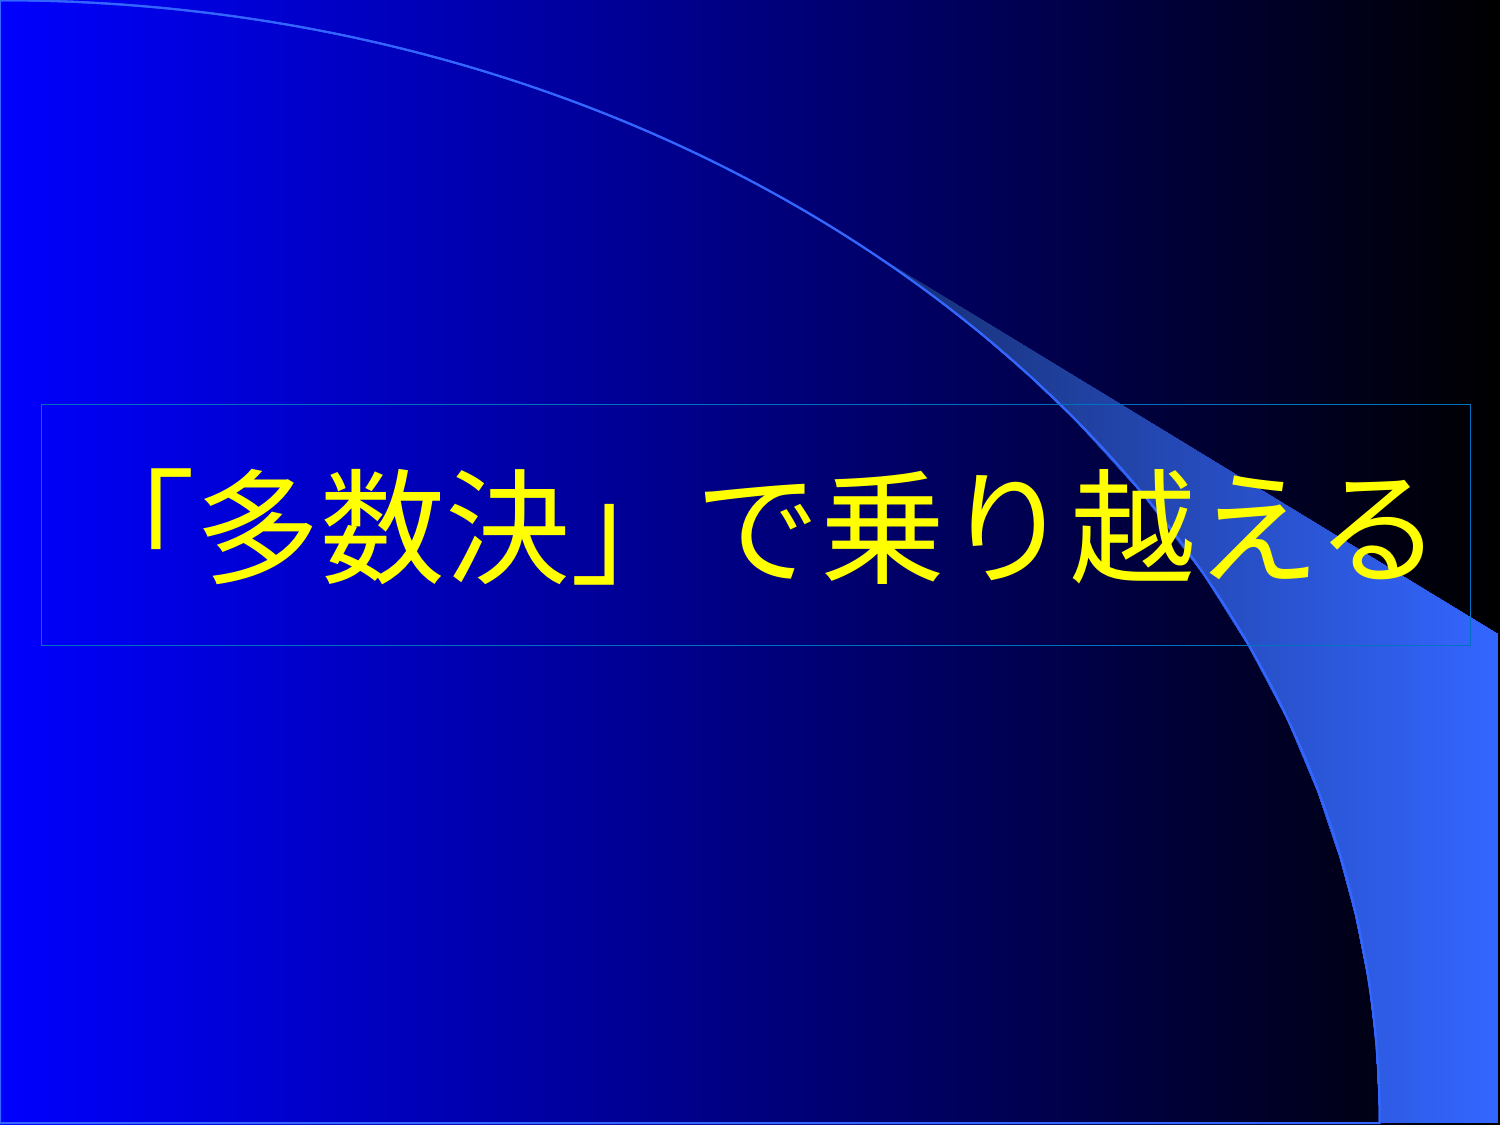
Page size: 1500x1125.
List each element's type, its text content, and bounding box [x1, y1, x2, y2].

title 「多数決」で乗り越える [41, 404, 1471, 646]
